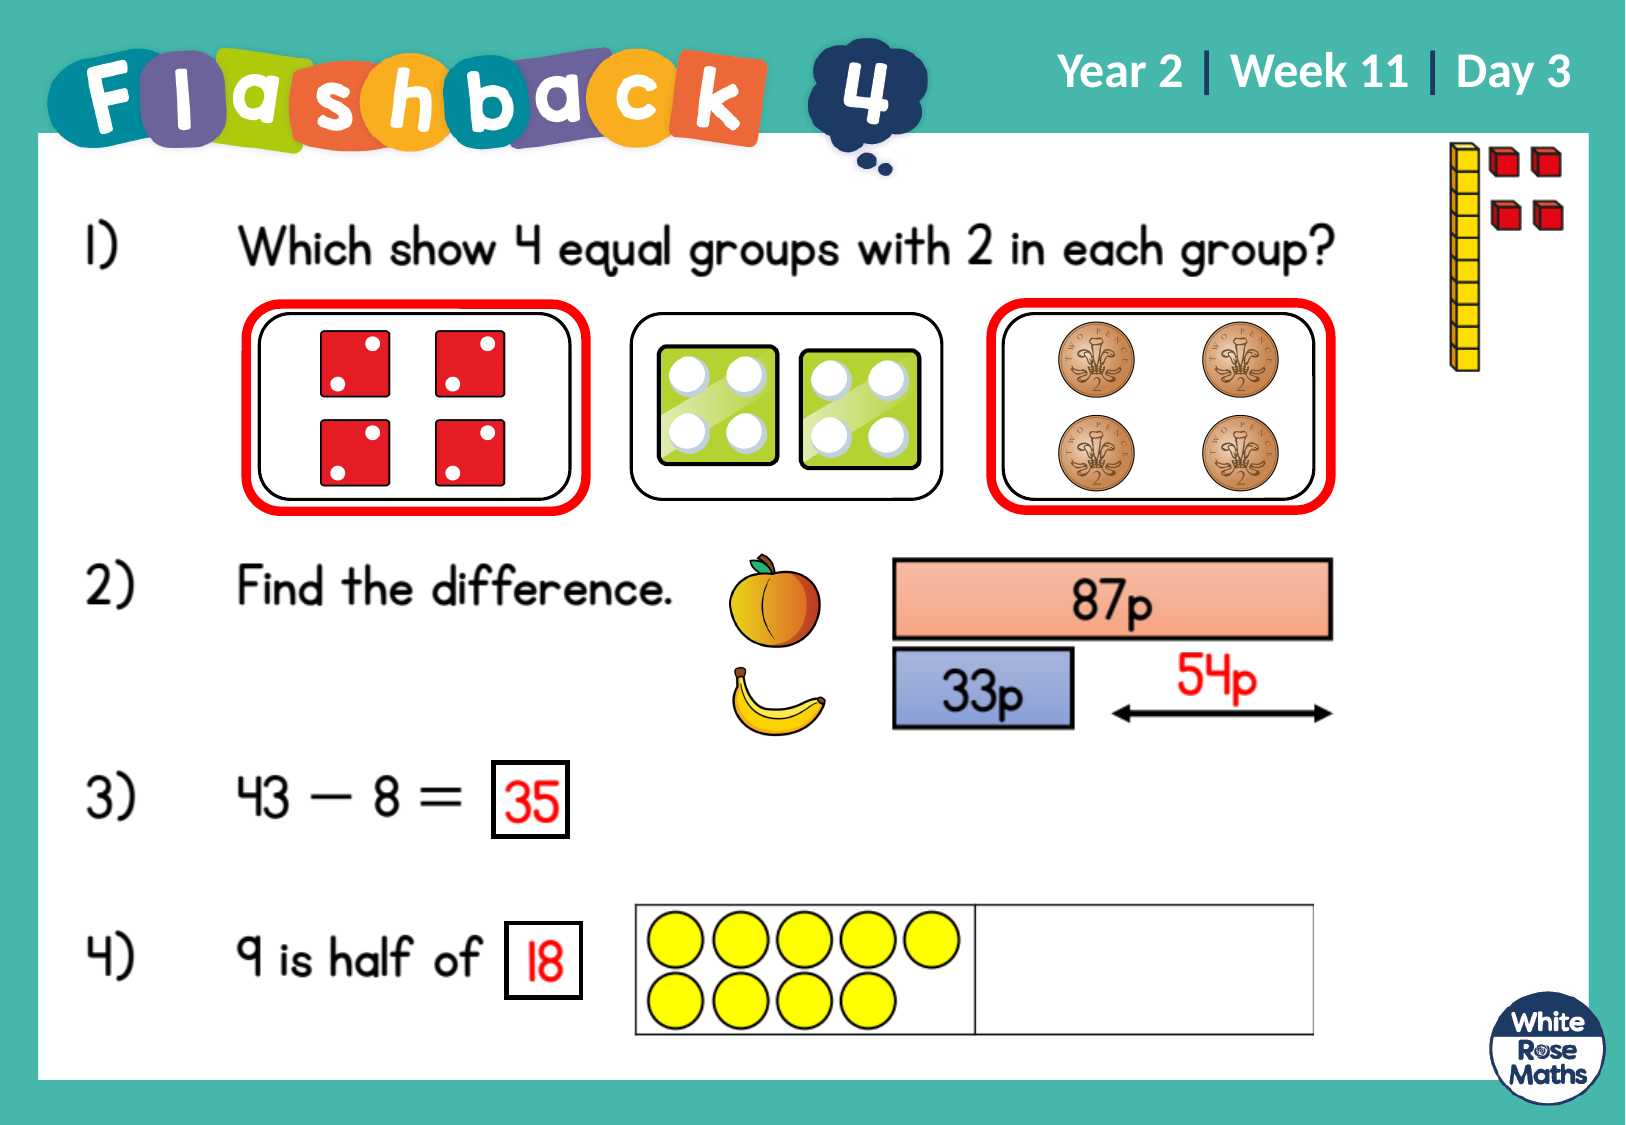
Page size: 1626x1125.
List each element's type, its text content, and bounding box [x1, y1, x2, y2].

text_box Year 2 | Week 11 | Day 3 [991, 36, 1587, 108]
picture [0, 0, 1626, 1125]
